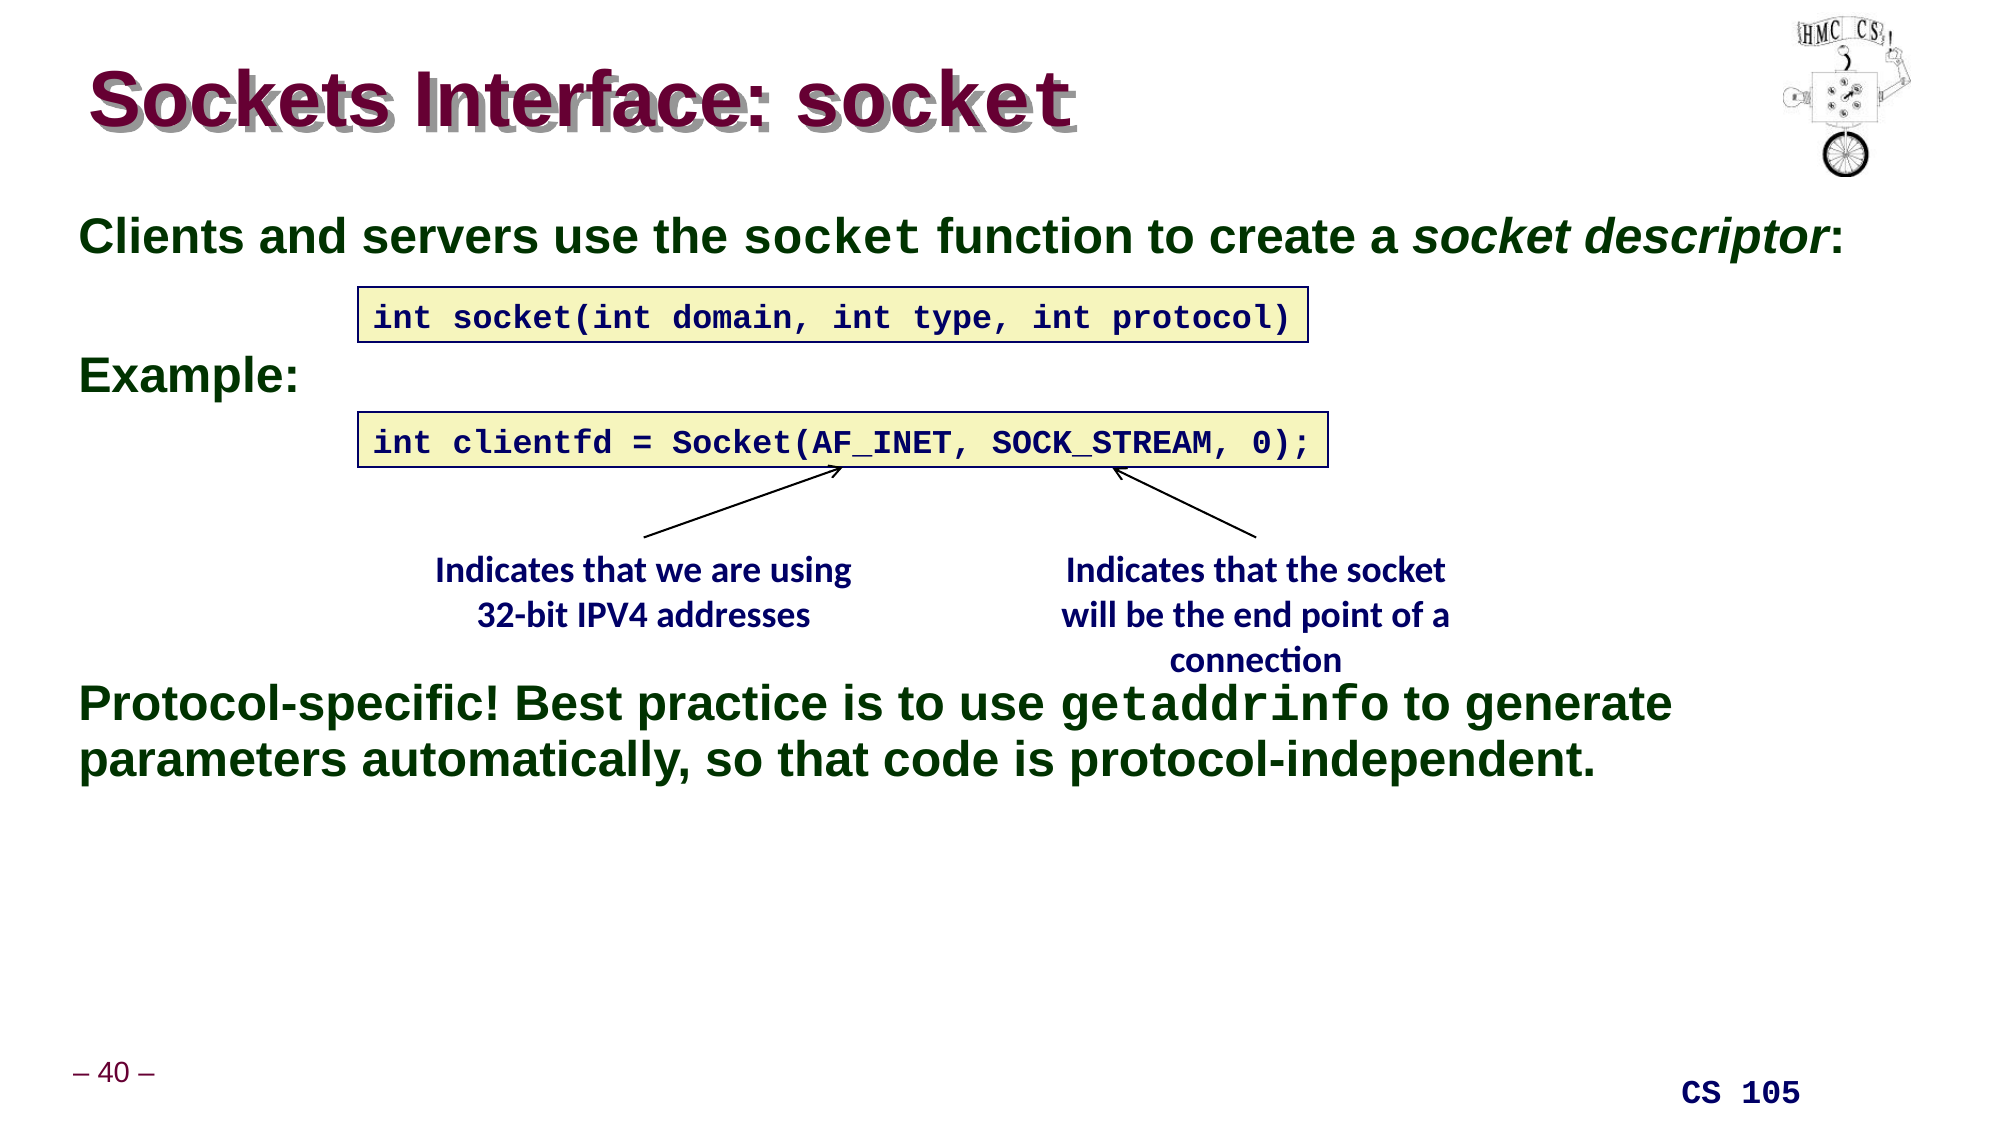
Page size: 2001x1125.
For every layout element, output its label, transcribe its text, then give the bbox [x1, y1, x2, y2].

text_box Indicates that the socket will be the end point of a connection [1024, 537, 1488, 688]
title Sockets Interface: socket [88, 40, 1650, 163]
list Clients and servers use the socket function to create a socket descriptor: Example: Protocol-specific! Best practice is to use getaddrinfo to generate parameters automatically, so that code is protocol-independent. [63, 200, 1881, 1058]
text_box int socket(int domain, int type, int protocol) [357, 287, 1308, 343]
text_box int clientfd = Socket(AF_INET, SOCK_STREAM, 0); [357, 412, 1328, 468]
text_box Indicates that we are using 32-bit IPV4 addresses [412, 537, 875, 643]
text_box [1112, 467, 1257, 538]
picture [1783, 12, 1911, 177]
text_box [643, 467, 844, 538]
